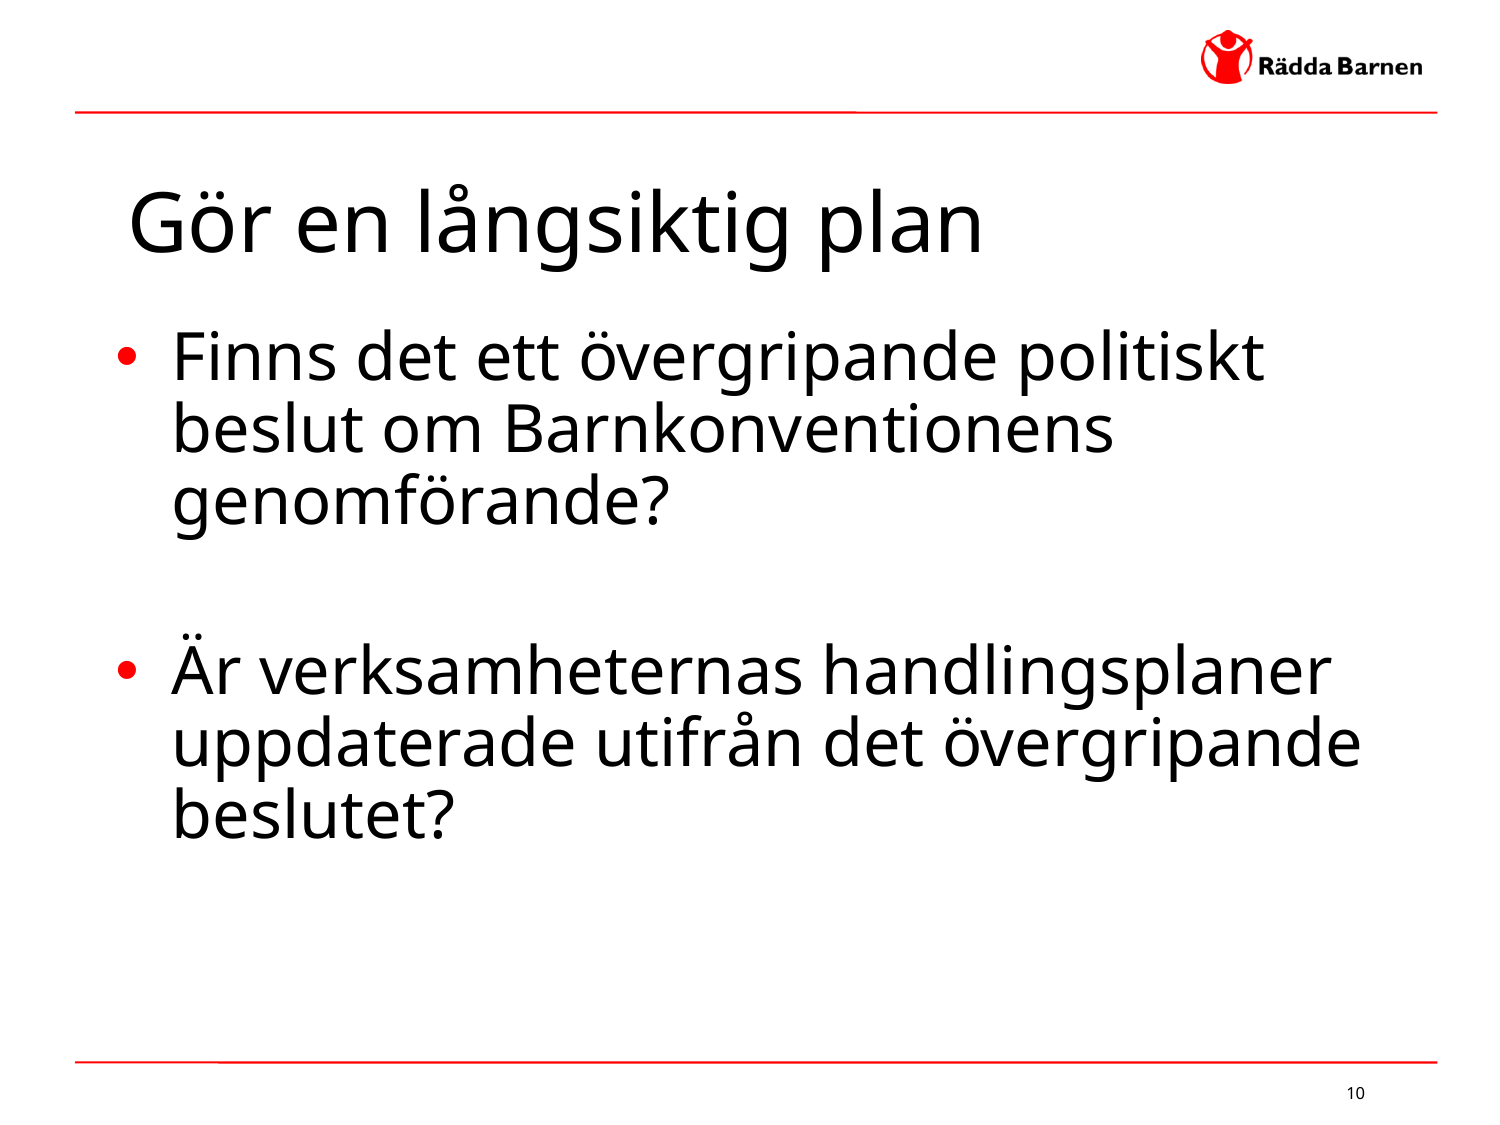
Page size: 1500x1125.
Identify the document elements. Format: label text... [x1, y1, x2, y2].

picture [1201, 30, 1422, 84]
title Gör en långsiktig plan [112, 125, 1388, 314]
list Finns det ett övergripande politiskt beslut om Barnkonventionens genomförande? Är verksamheternas handlingsplaner uppdaterade utifrån det övergripande beslutet? [100, 315, 1388, 883]
